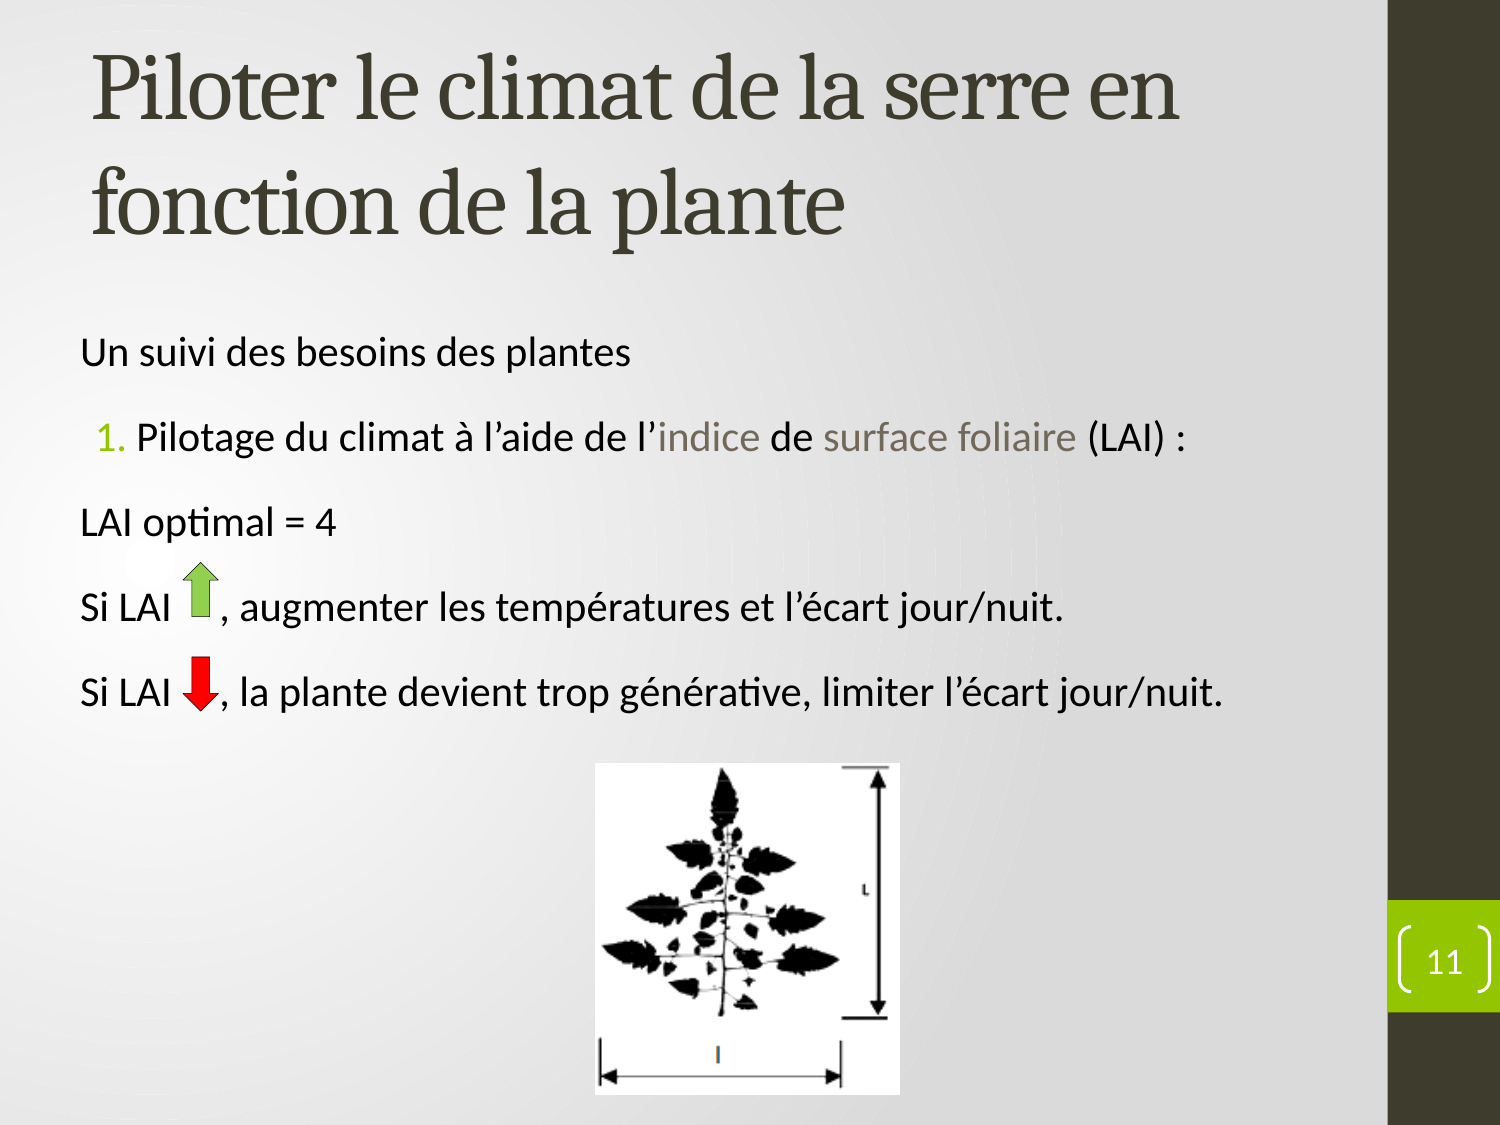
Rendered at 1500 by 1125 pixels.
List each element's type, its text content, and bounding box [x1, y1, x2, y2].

slide_number 11 [1397, 925, 1492, 994]
text_box [181, 560, 221, 619]
picture [595, 762, 900, 1095]
title Piloter le climat de la serre en fonction de la plante [75, 45, 1325, 233]
list Un suivi des besoins des plantes Pilotage du climat à l’aide de l’indice de surface foliaire (LAI) : LAI optimal = 4 Si LAI , augmenter les températures et l’écart jour/nuit. Si LAI , la plante devient trop générative, limiter l’écart jour/nuit. [64, 290, 1247, 735]
text_box [181, 654, 221, 714]
